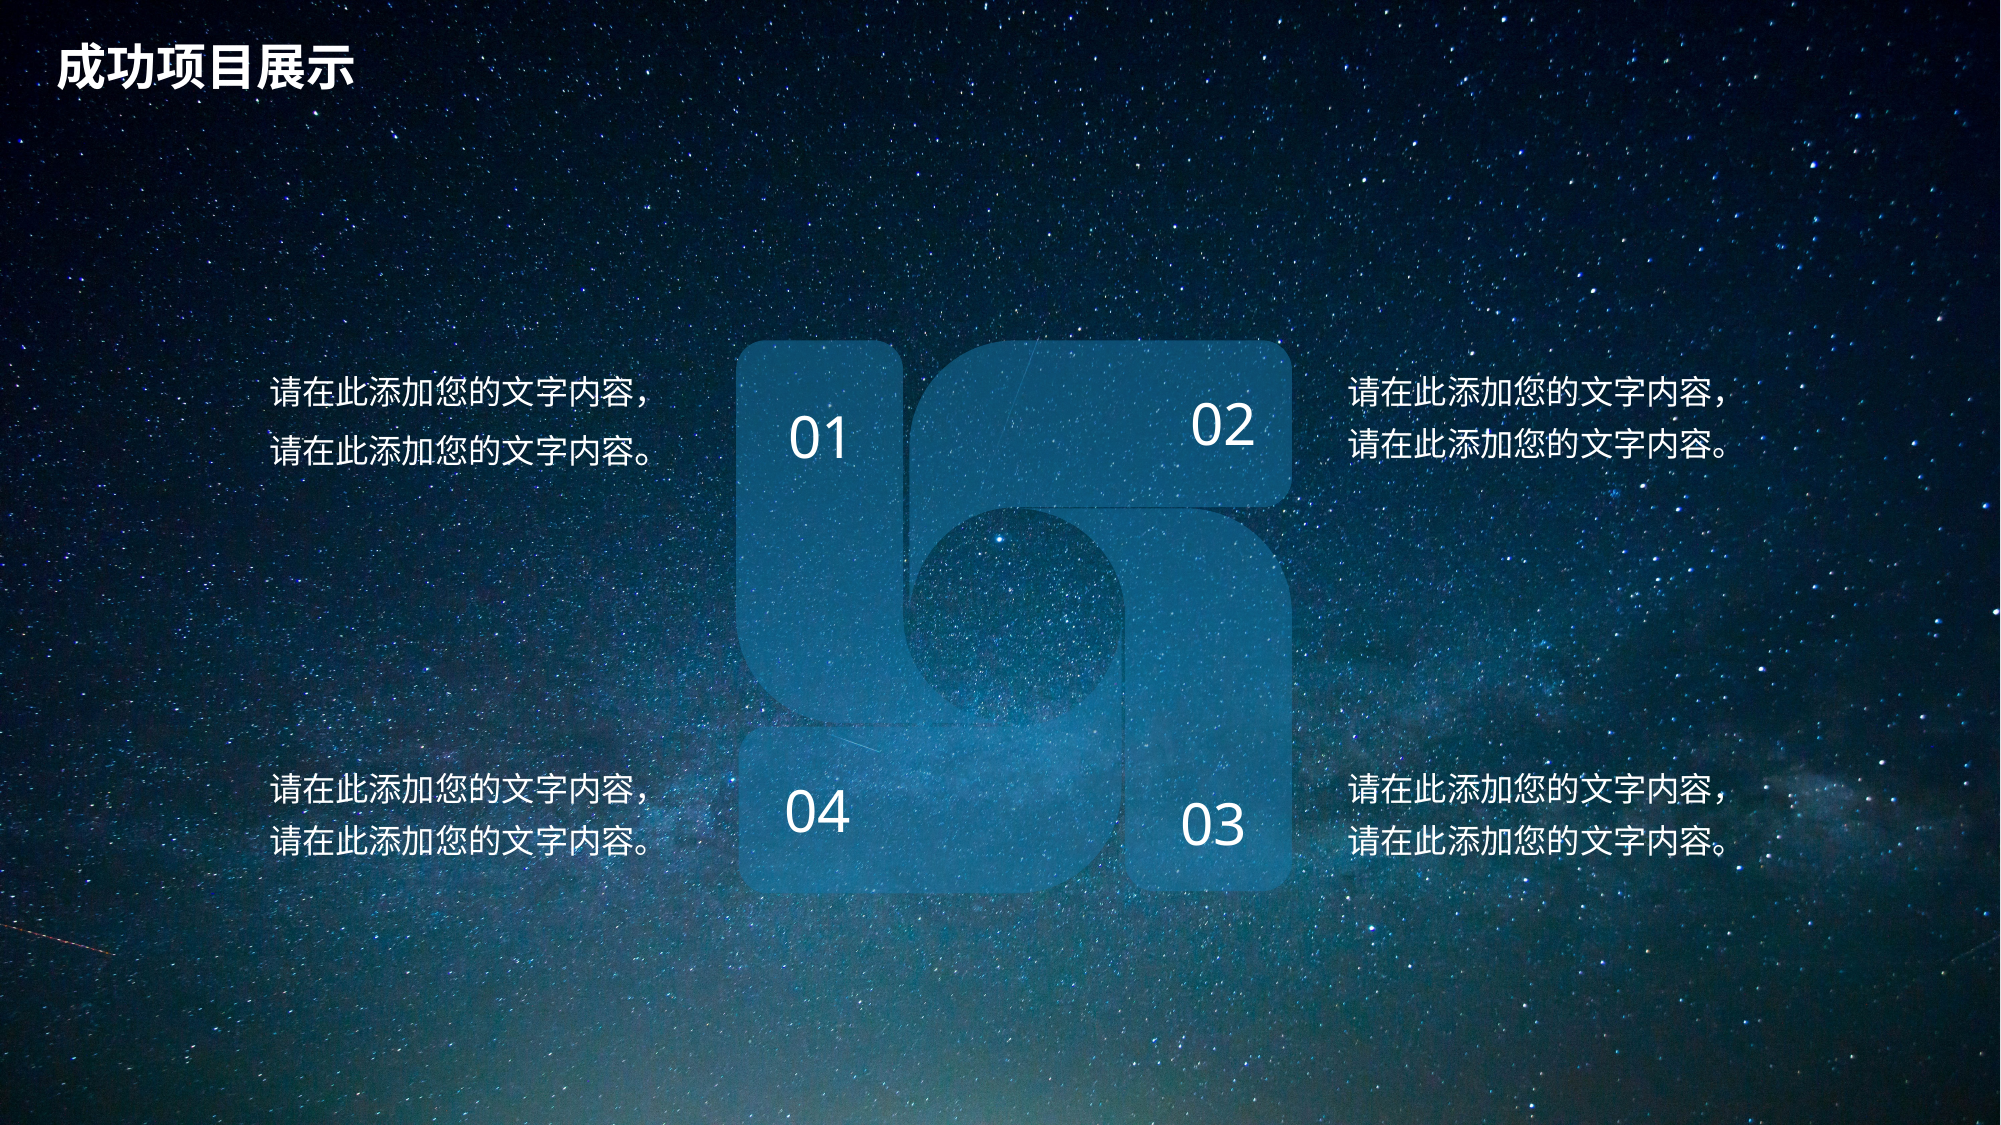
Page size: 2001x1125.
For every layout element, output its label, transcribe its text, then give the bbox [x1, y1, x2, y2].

text_box [1020, 508, 1292, 892]
text_box 成功项目展示 [41, 27, 372, 103]
text_box [736, 340, 1009, 723]
text_box 04 [769, 766, 866, 852]
text_box 请在此添加您的文字内容， 请在此添加您的文字内容。 [1332, 352, 1772, 471]
text_box 请在此添加您的文字内容， 请在此添加您的文字内容。 [254, 352, 693, 480]
text_box [909, 340, 1292, 612]
text_box 02 [1176, 379, 1273, 465]
text_box 03 [1165, 779, 1262, 865]
text_box 请在此添加您的文字内容， 请在此添加您的文字内容。 [254, 748, 693, 868]
text_box [738, 621, 1122, 894]
picture [0, 0, 2001, 1125]
text_box 请在此添加您的文字内容， 请在此添加您的文字内容。 [1332, 748, 1772, 868]
text_box 01 [773, 393, 870, 478]
